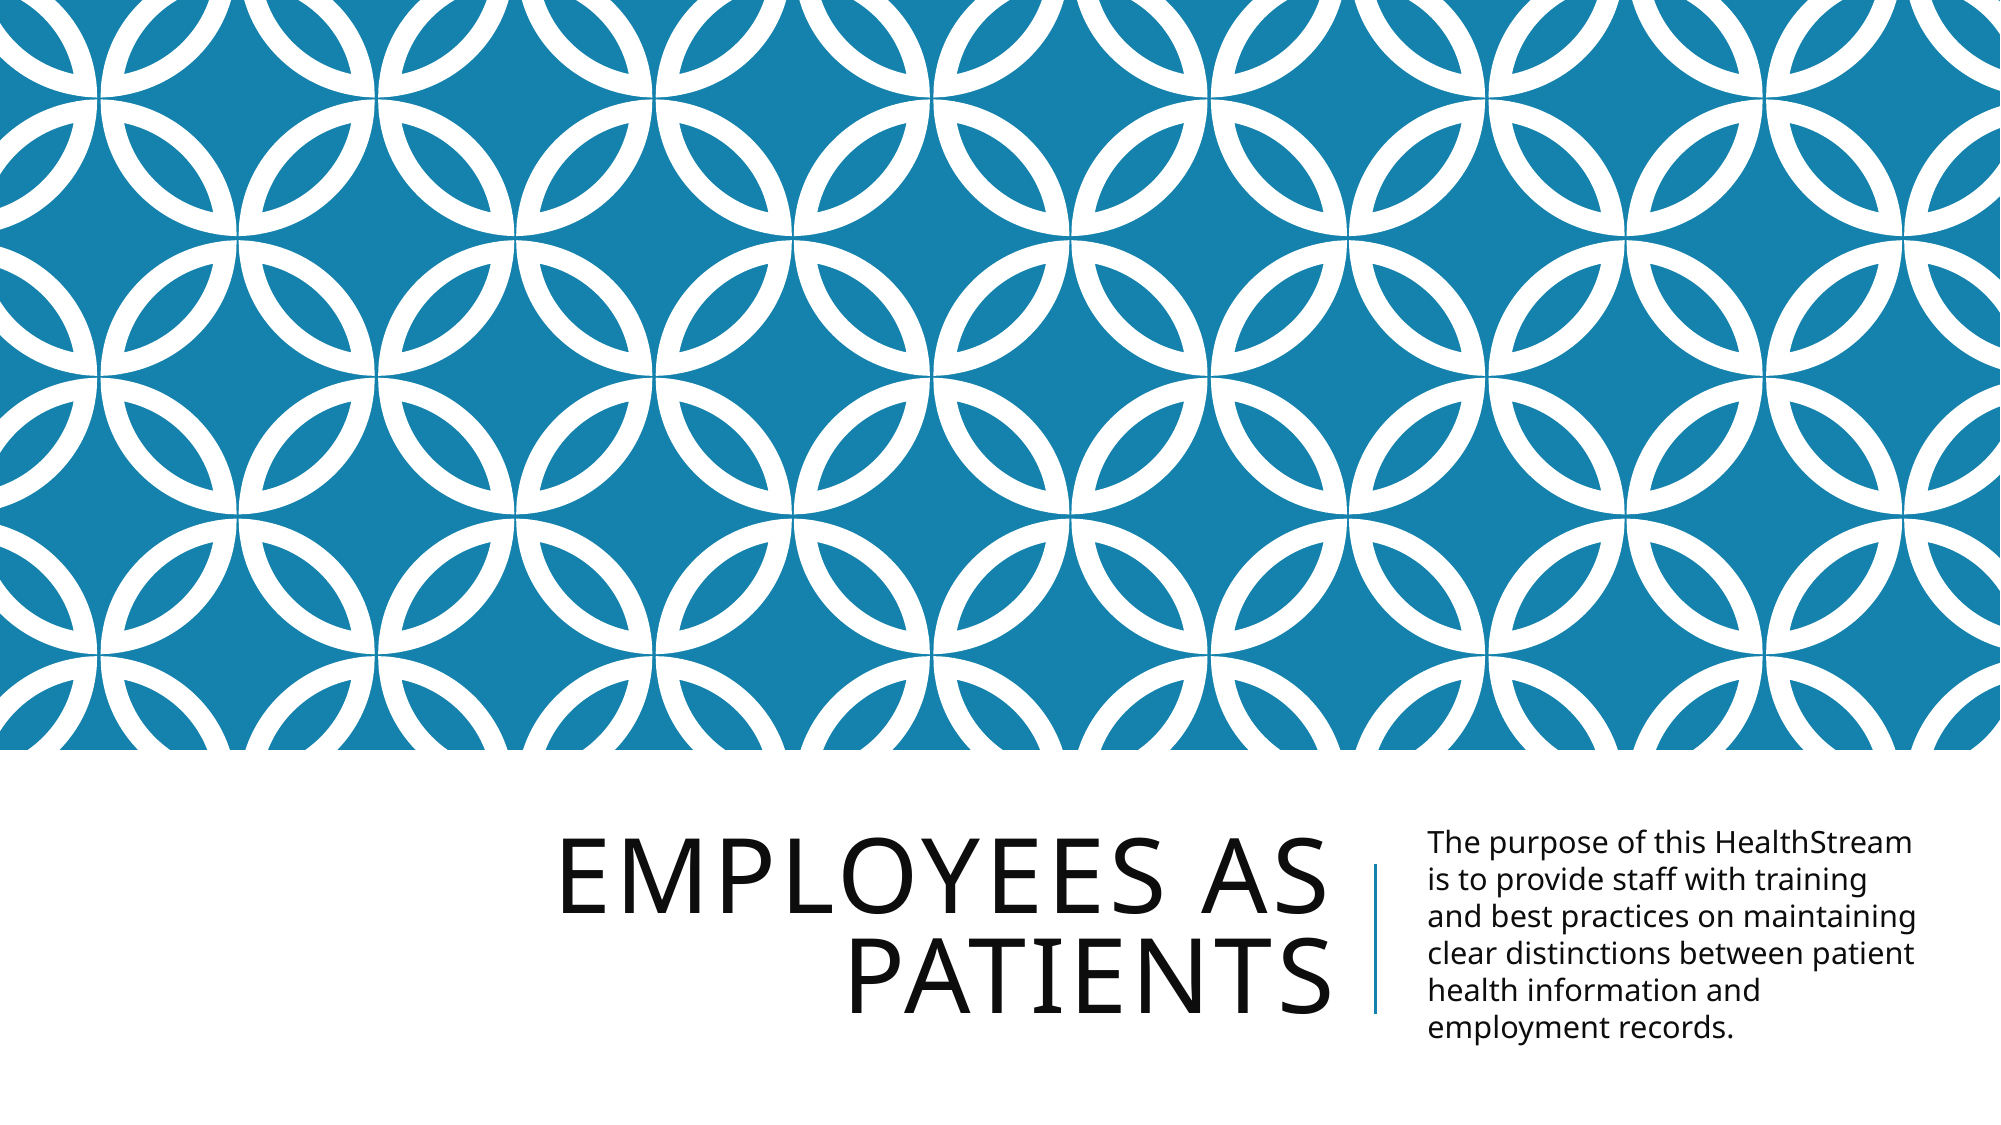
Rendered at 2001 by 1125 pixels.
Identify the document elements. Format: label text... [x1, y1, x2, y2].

subtitle The purpose of this HealthStream is to provide staff with training and best practices on maintaining clear distinctions between patient health information and employment records. [1412, 813, 1938, 1054]
title Employees as Patients [75, 813, 1350, 1054]
